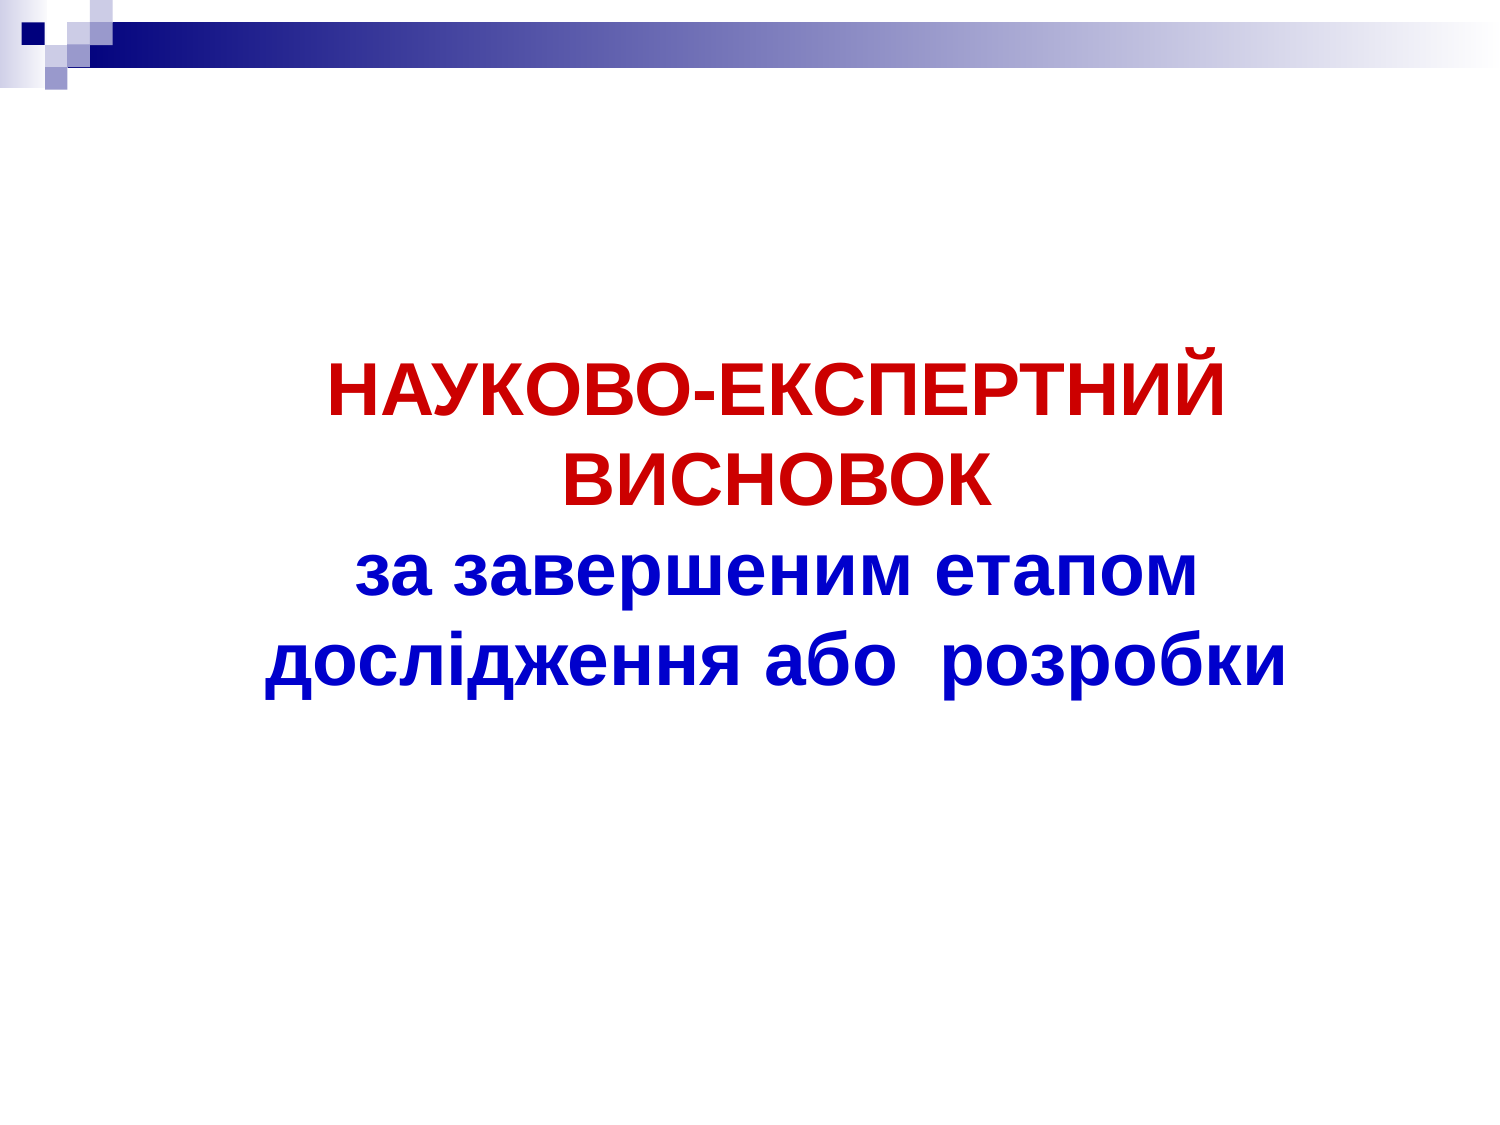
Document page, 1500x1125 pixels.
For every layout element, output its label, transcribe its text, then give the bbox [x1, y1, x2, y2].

text_box НАУКОВО-ЕКСПЕРТНИЙ ВИСНОВОК за завершеним етапом дослідження або розробки [189, 333, 1365, 709]
